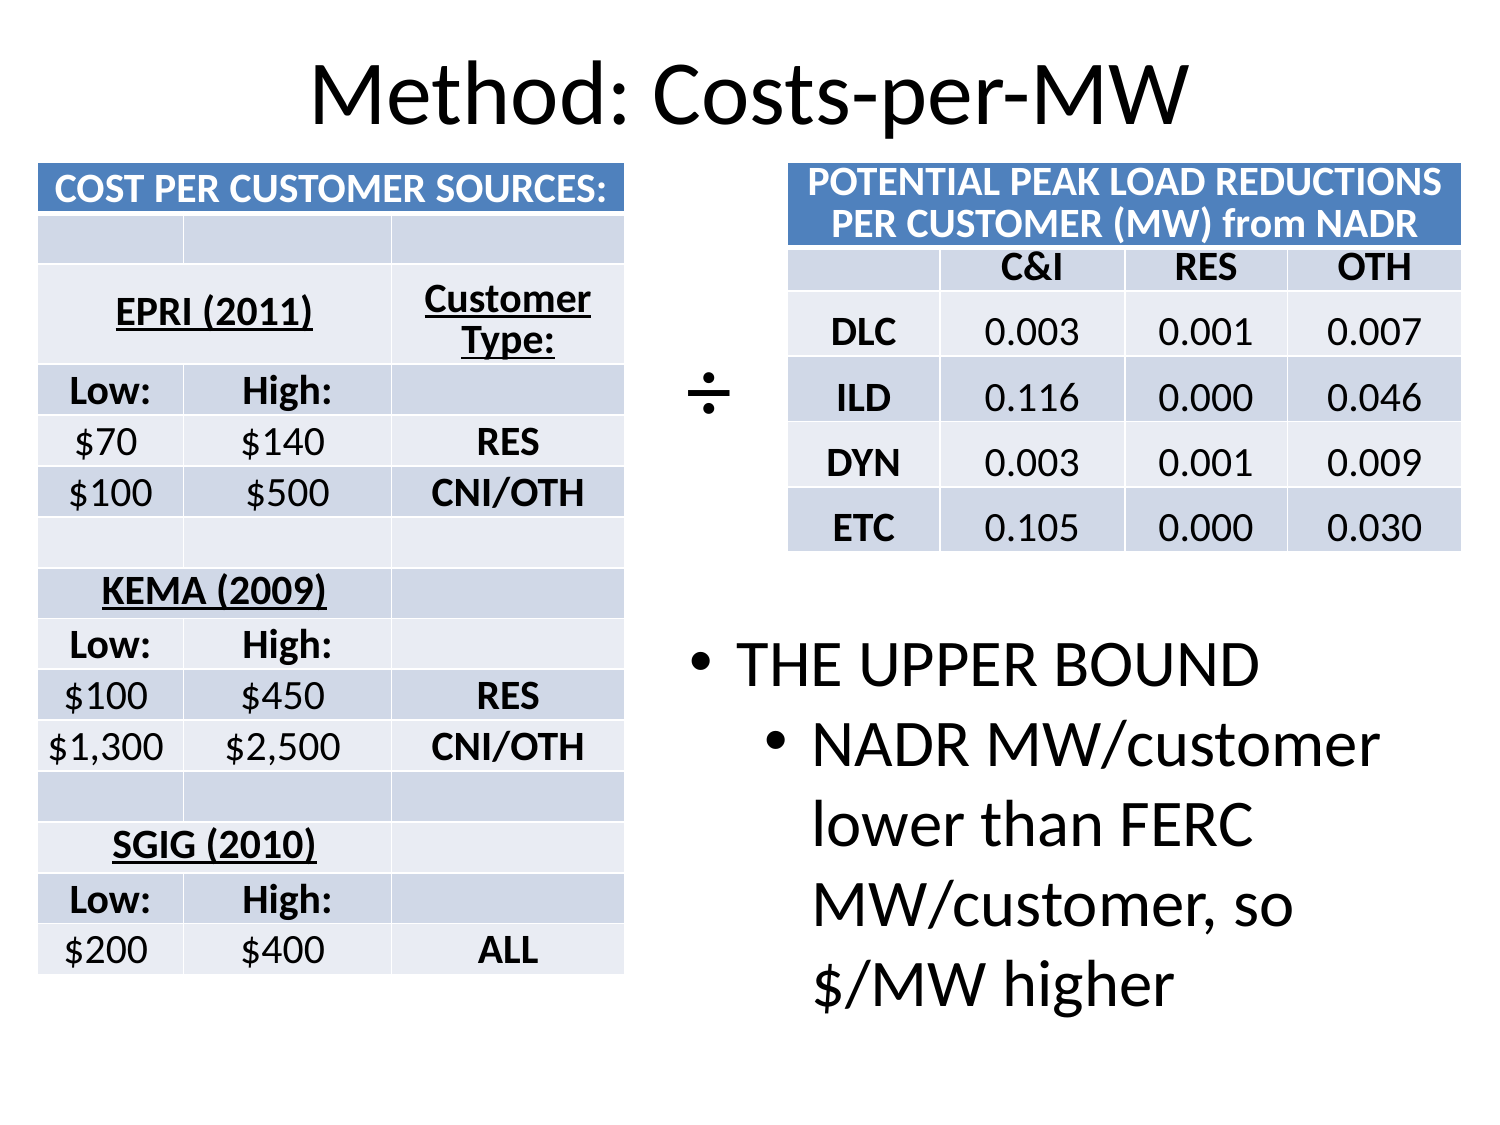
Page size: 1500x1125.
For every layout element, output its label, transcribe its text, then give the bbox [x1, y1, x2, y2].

table_cell [788, 250, 939, 290]
table_cell $200 [38, 924, 183, 974]
table_cell High: [184, 874, 391, 923]
table_cell 0.003 [941, 422, 1124, 486]
table_header POTENTIAL PEAK LOAD REDUCTIONS PER CUSTOMER (MW) from NADR [788, 163, 1461, 245]
table_header COST PER CUSTOMER SOURCES: [38, 163, 624, 211]
table_cell [392, 619, 624, 668]
table_cell [392, 365, 624, 414]
table_cell 0.046 [1288, 357, 1461, 421]
table_cell RES [1126, 250, 1287, 290]
table_cell 0.030 [1288, 488, 1461, 551]
table_cell High: [184, 365, 391, 414]
table_cell SGIG (2010) [38, 823, 391, 872]
table_cell ETC [788, 488, 939, 551]
table_cell 0.000 [1126, 488, 1287, 551]
table_cell Low: [38, 365, 183, 414]
table_cell 0.001 [1126, 422, 1287, 486]
table_cell [184, 518, 391, 567]
text_box THE UPPER BOUND NADR MW/customer lower than FERC MW/customer, so $/MW higher [675, 612, 1450, 1072]
table_cell 0.001 [1126, 292, 1287, 355]
table_cell $500 [184, 467, 391, 516]
table_cell $70 [38, 416, 183, 465]
table_cell Low: [38, 874, 183, 923]
table_cell 0.007 [1288, 292, 1461, 355]
table_cell [38, 518, 183, 567]
table_cell [392, 216, 624, 263]
table_cell [392, 569, 624, 618]
table_cell [38, 216, 183, 263]
table_cell $450 [184, 670, 391, 719]
table_cell [392, 772, 624, 821]
table_cell [38, 772, 183, 821]
table_cell CNI/OTH [392, 721, 624, 770]
title Method: Costs-per-MW [75, 1, 1425, 175]
table_cell 0.116 [941, 357, 1124, 421]
table_cell $2,500 [184, 721, 391, 770]
table_cell EPRI (2011) [38, 265, 391, 363]
table_cell C&I [941, 250, 1124, 290]
table_cell DYN [788, 422, 939, 486]
table_cell CNI/OTH [392, 467, 624, 516]
table_cell 0.003 [941, 292, 1124, 355]
table_cell High: [184, 619, 391, 668]
table_cell [392, 823, 624, 872]
table_cell $400 [184, 924, 391, 974]
table_cell RES [392, 416, 624, 465]
table_cell DLC [788, 292, 939, 355]
text_box ÷ [649, 312, 769, 487]
table_cell [392, 874, 624, 923]
table_cell ILD [788, 357, 939, 421]
table_cell Low: [38, 619, 183, 668]
table_cell 0.009 [1288, 422, 1461, 486]
table_cell [392, 518, 624, 567]
table_cell [184, 772, 391, 821]
table_cell $100 [38, 467, 183, 516]
table_cell 0.105 [941, 488, 1124, 551]
table_cell ALL [392, 924, 624, 974]
table_cell KEMA (2009) [38, 569, 391, 618]
table_cell [184, 216, 391, 263]
table_cell 0.000 [1126, 357, 1287, 421]
table_cell $100 [38, 670, 183, 719]
table_cell Customer Type: [392, 265, 624, 363]
table_cell $1,300 [38, 721, 183, 770]
table_cell RES [392, 670, 624, 719]
table_cell OTH [1288, 250, 1461, 290]
table_cell $140 [184, 416, 391, 465]
